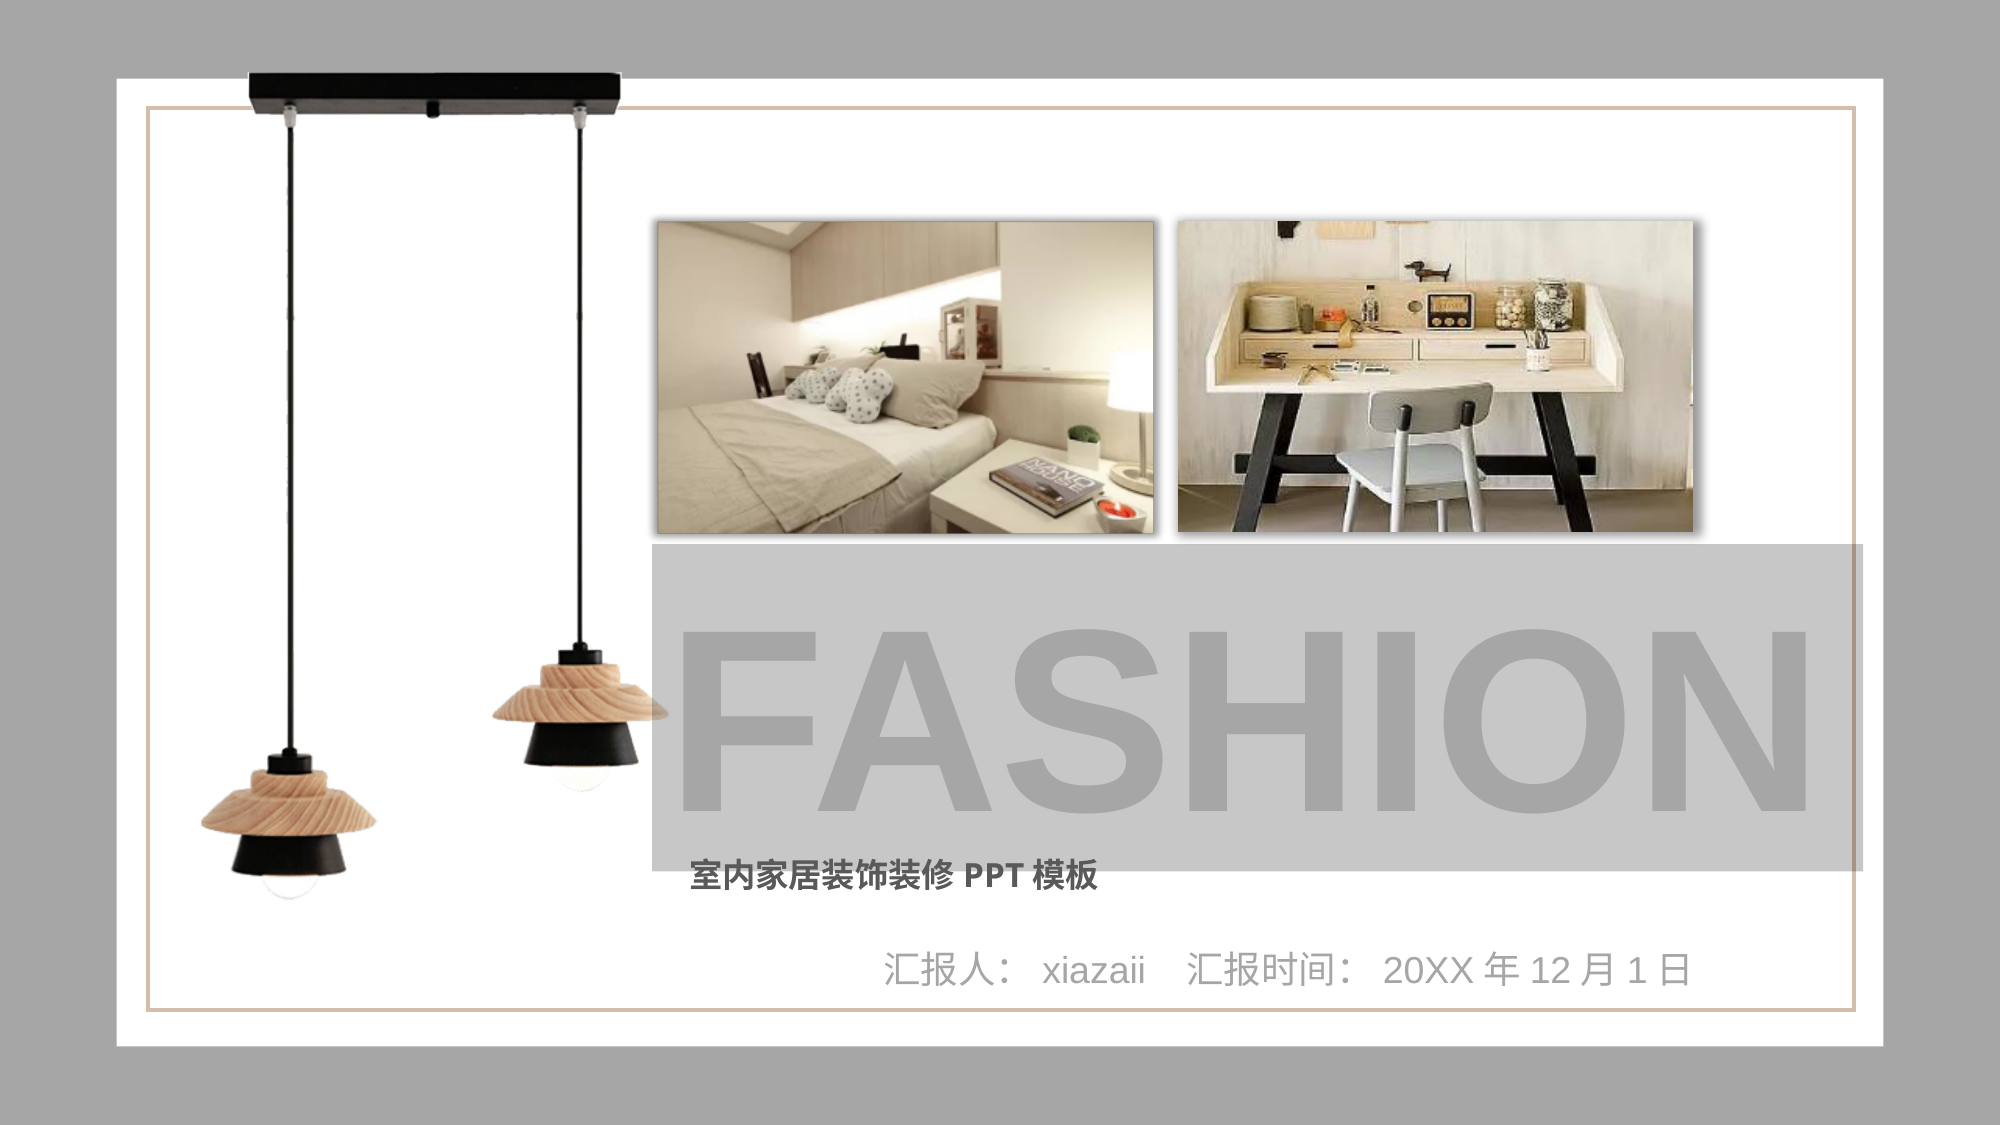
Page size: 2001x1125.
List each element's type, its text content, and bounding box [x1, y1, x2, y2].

picture [1178, 221, 1693, 532]
picture [0, 0, 1171, 1004]
text_box [953, 107, 1855, 544]
text_box 室内家居装饰装修PPT模板 [953, 847, 1279, 902]
text_box [147, 872, 1855, 1011]
text_box FASHION [953, 544, 1864, 872]
